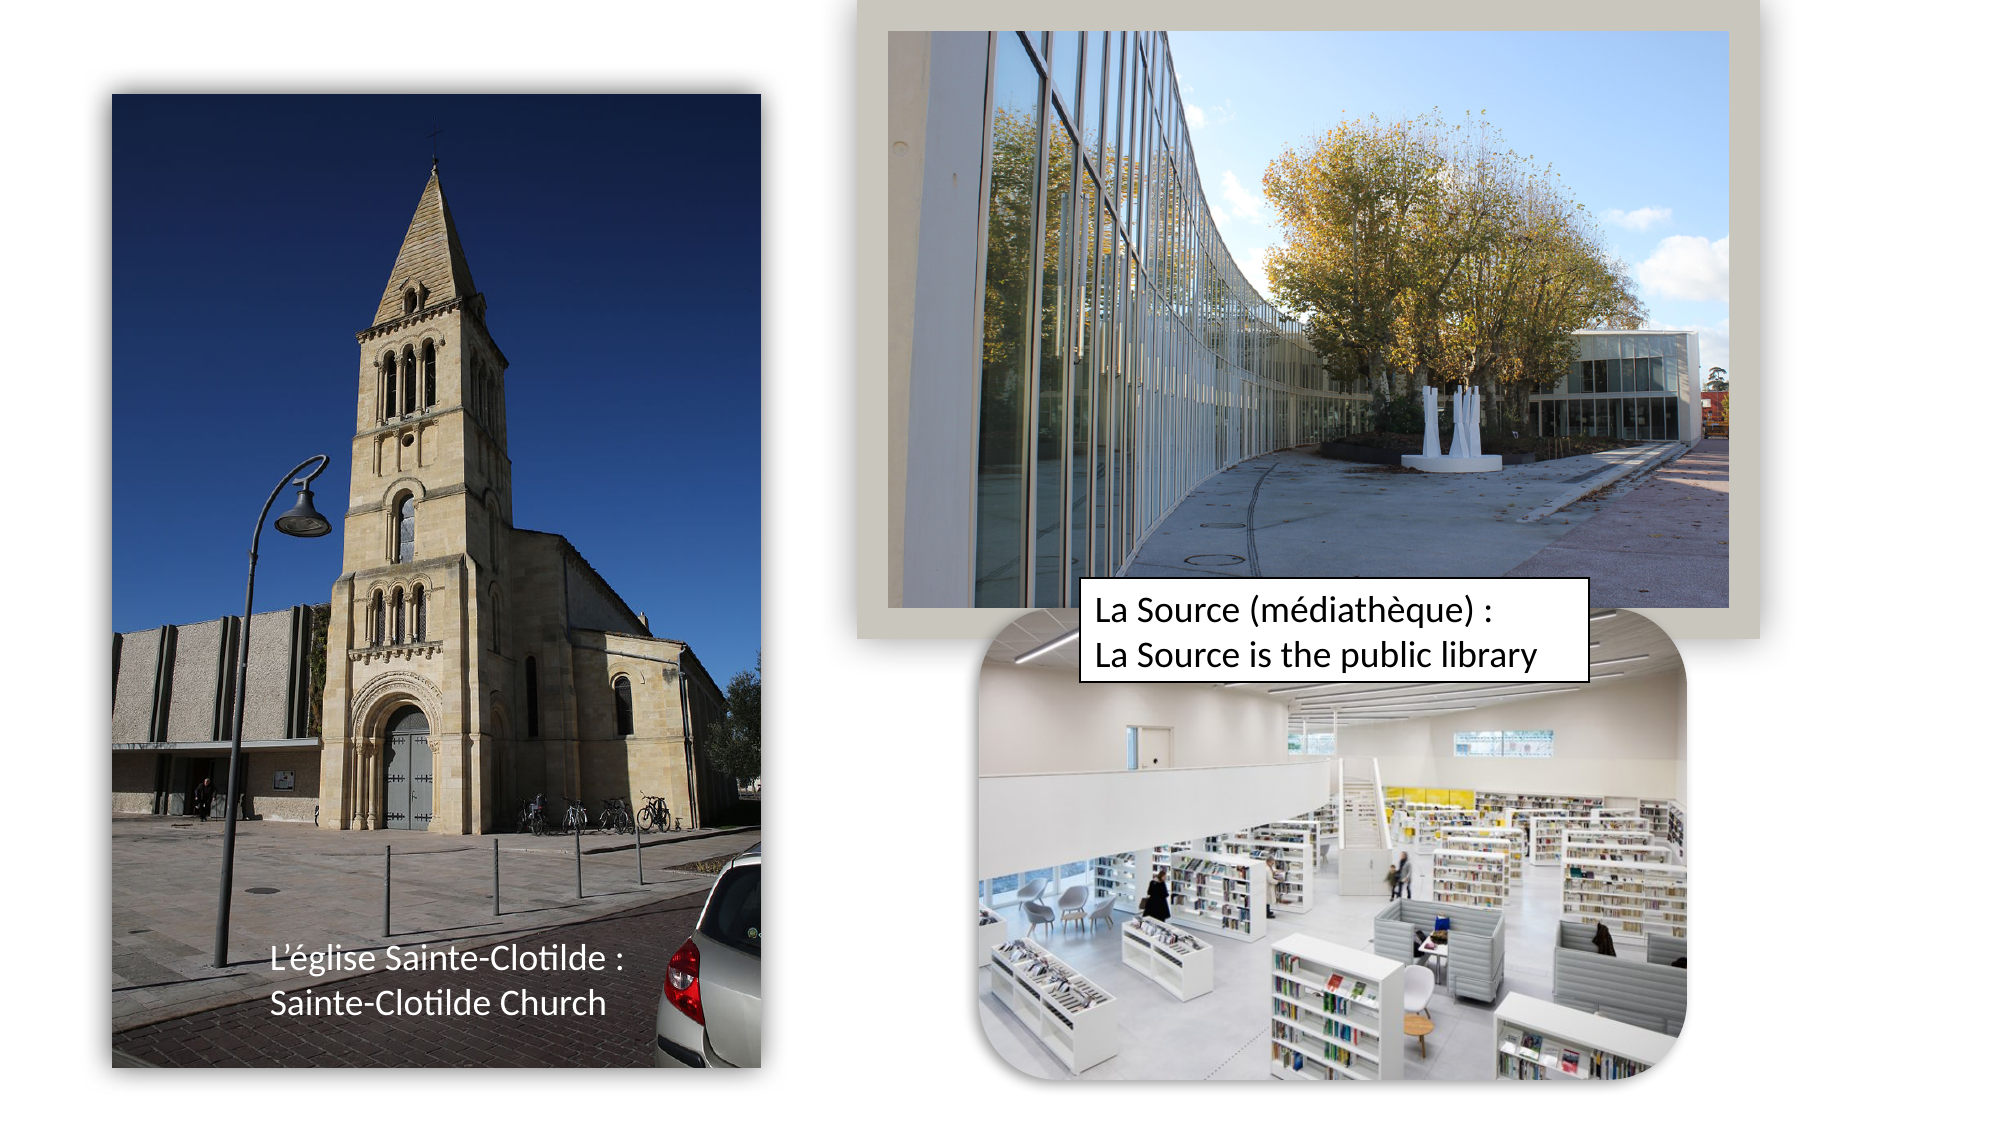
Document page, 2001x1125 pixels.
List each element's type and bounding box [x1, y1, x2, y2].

picture [111, 94, 761, 1068]
picture [888, 30, 1729, 1080]
